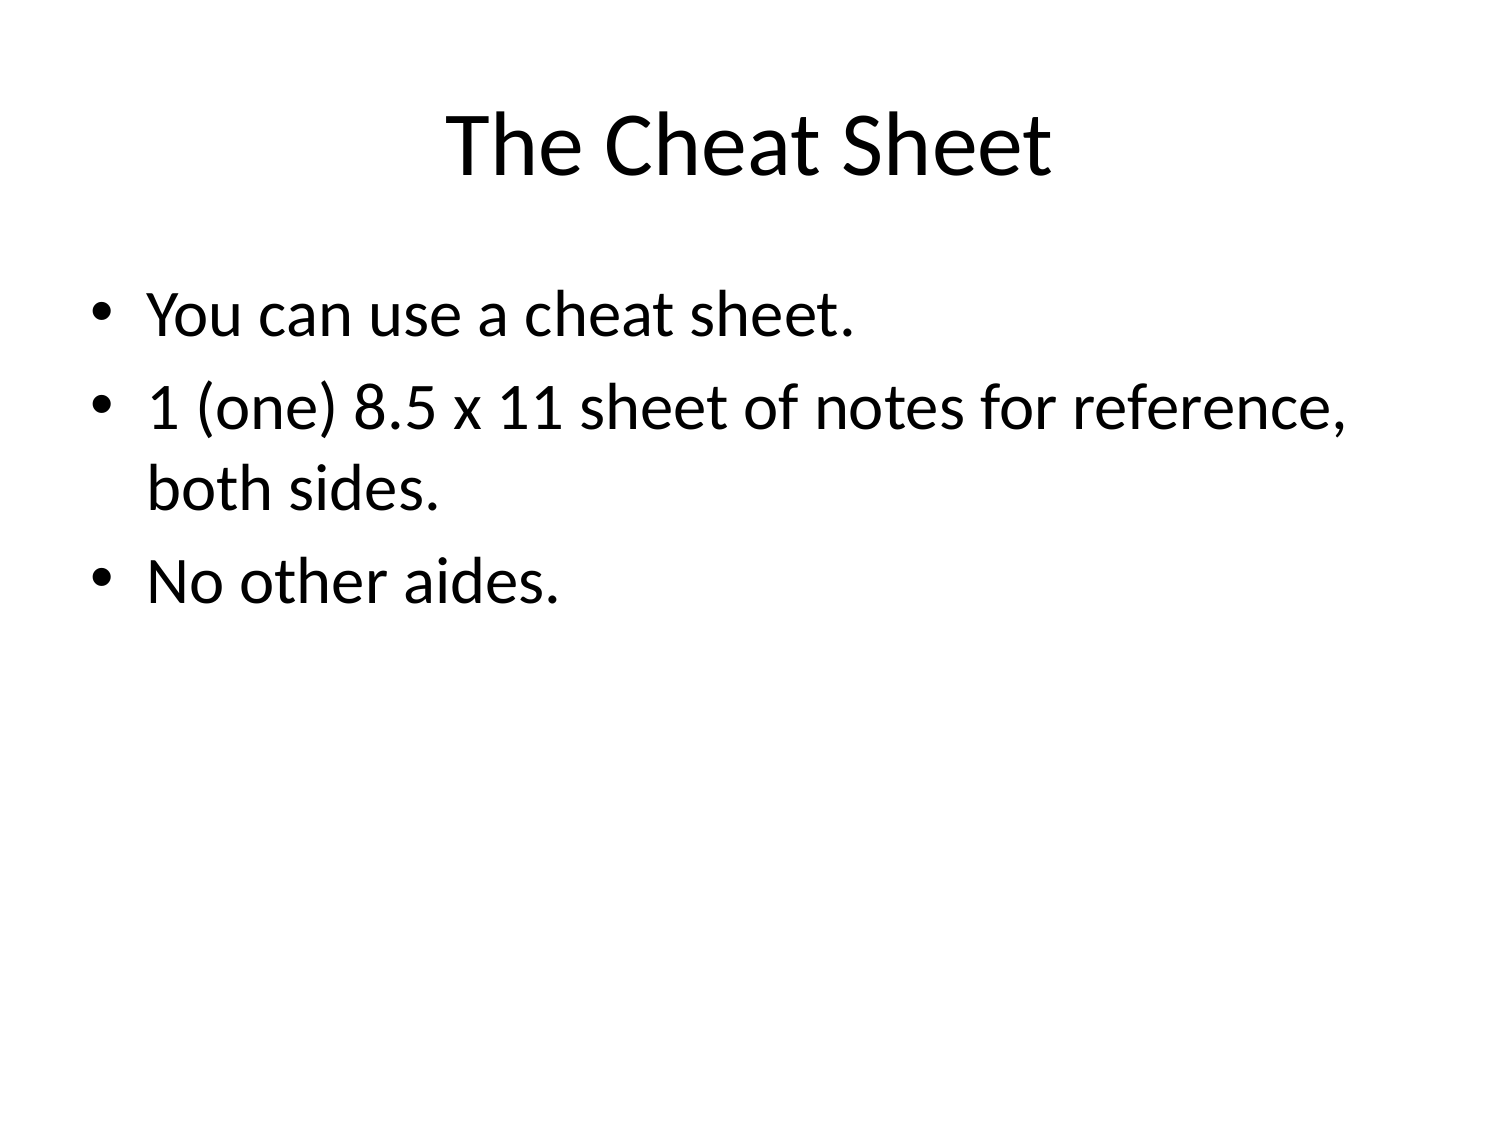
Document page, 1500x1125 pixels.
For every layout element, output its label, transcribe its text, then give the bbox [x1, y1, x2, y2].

title The Cheat Sheet [75, 45, 1425, 233]
list You can use a cheat sheet. 1 (one) 8.5 x 11 sheet of notes for reference, both sides. No other aides. [75, 262, 1425, 1005]
